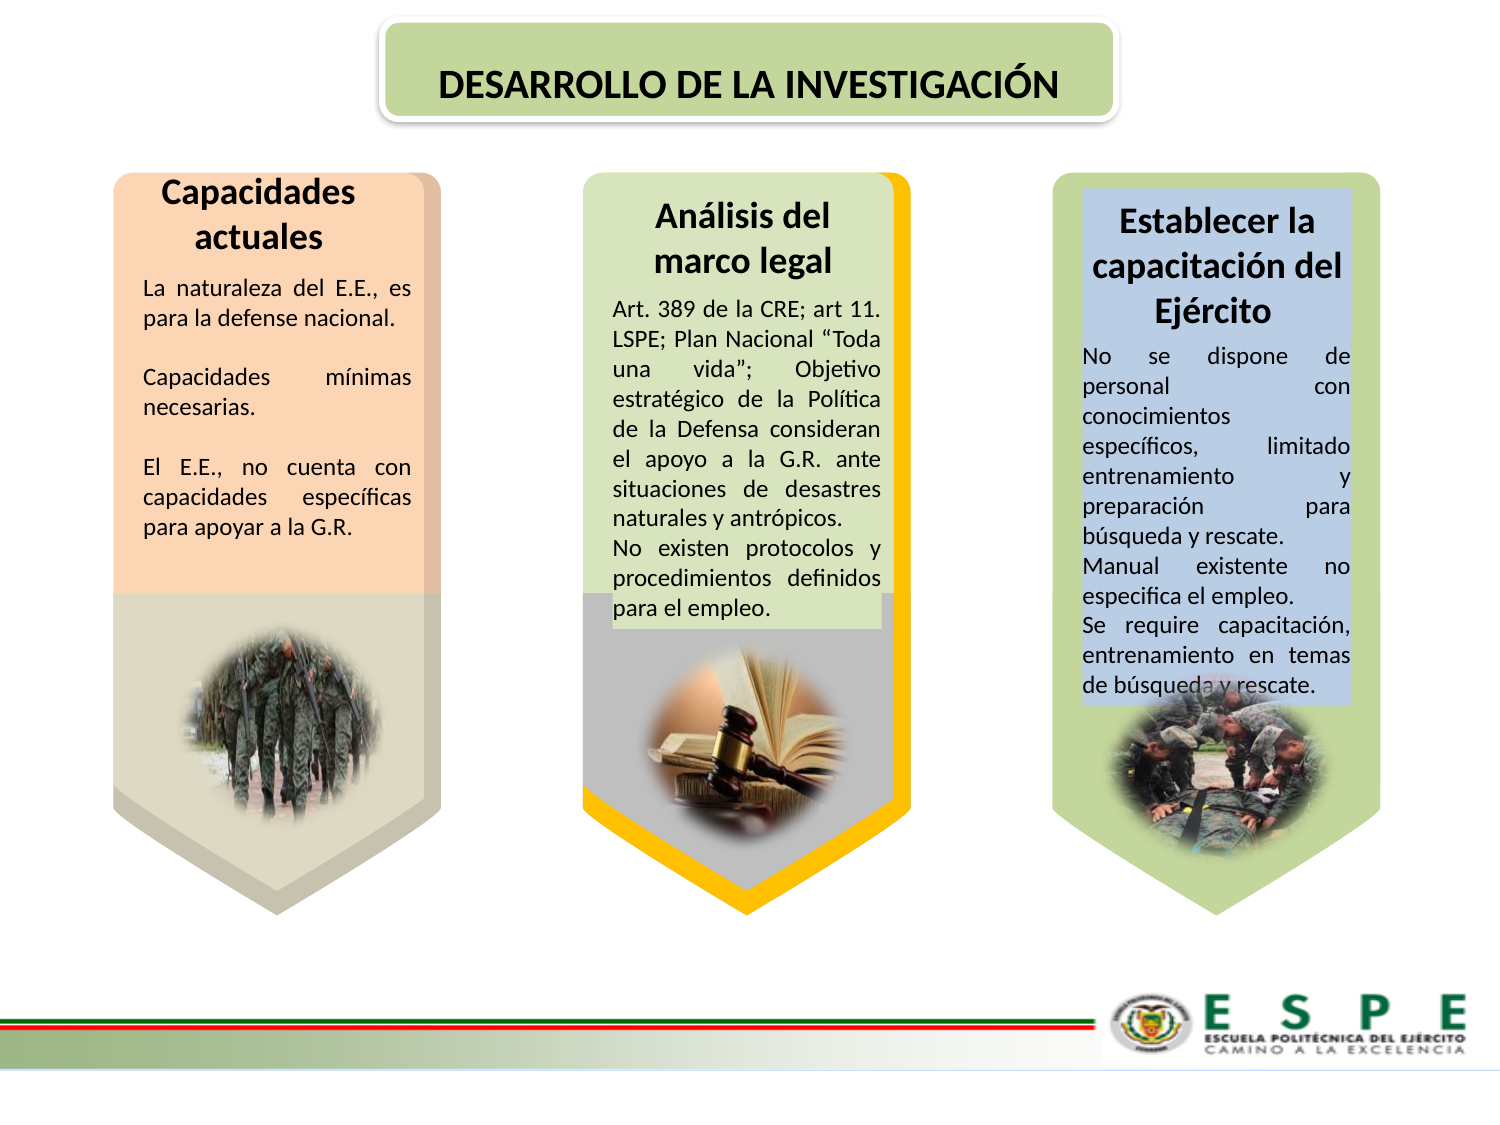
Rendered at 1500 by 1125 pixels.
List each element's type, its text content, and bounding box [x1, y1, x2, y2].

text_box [123, 157, 413, 552]
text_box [1052, 172, 1381, 916]
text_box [582, 172, 911, 916]
picture [1095, 664, 1341, 870]
picture [0, 979, 1500, 1071]
picture [631, 633, 857, 857]
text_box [607, 181, 882, 634]
text_box DESARROLLO DE LA INVESTIGACIÓN [379, 16, 1120, 123]
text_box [113, 172, 442, 916]
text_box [1081, 186, 1353, 681]
picture [170, 617, 394, 835]
